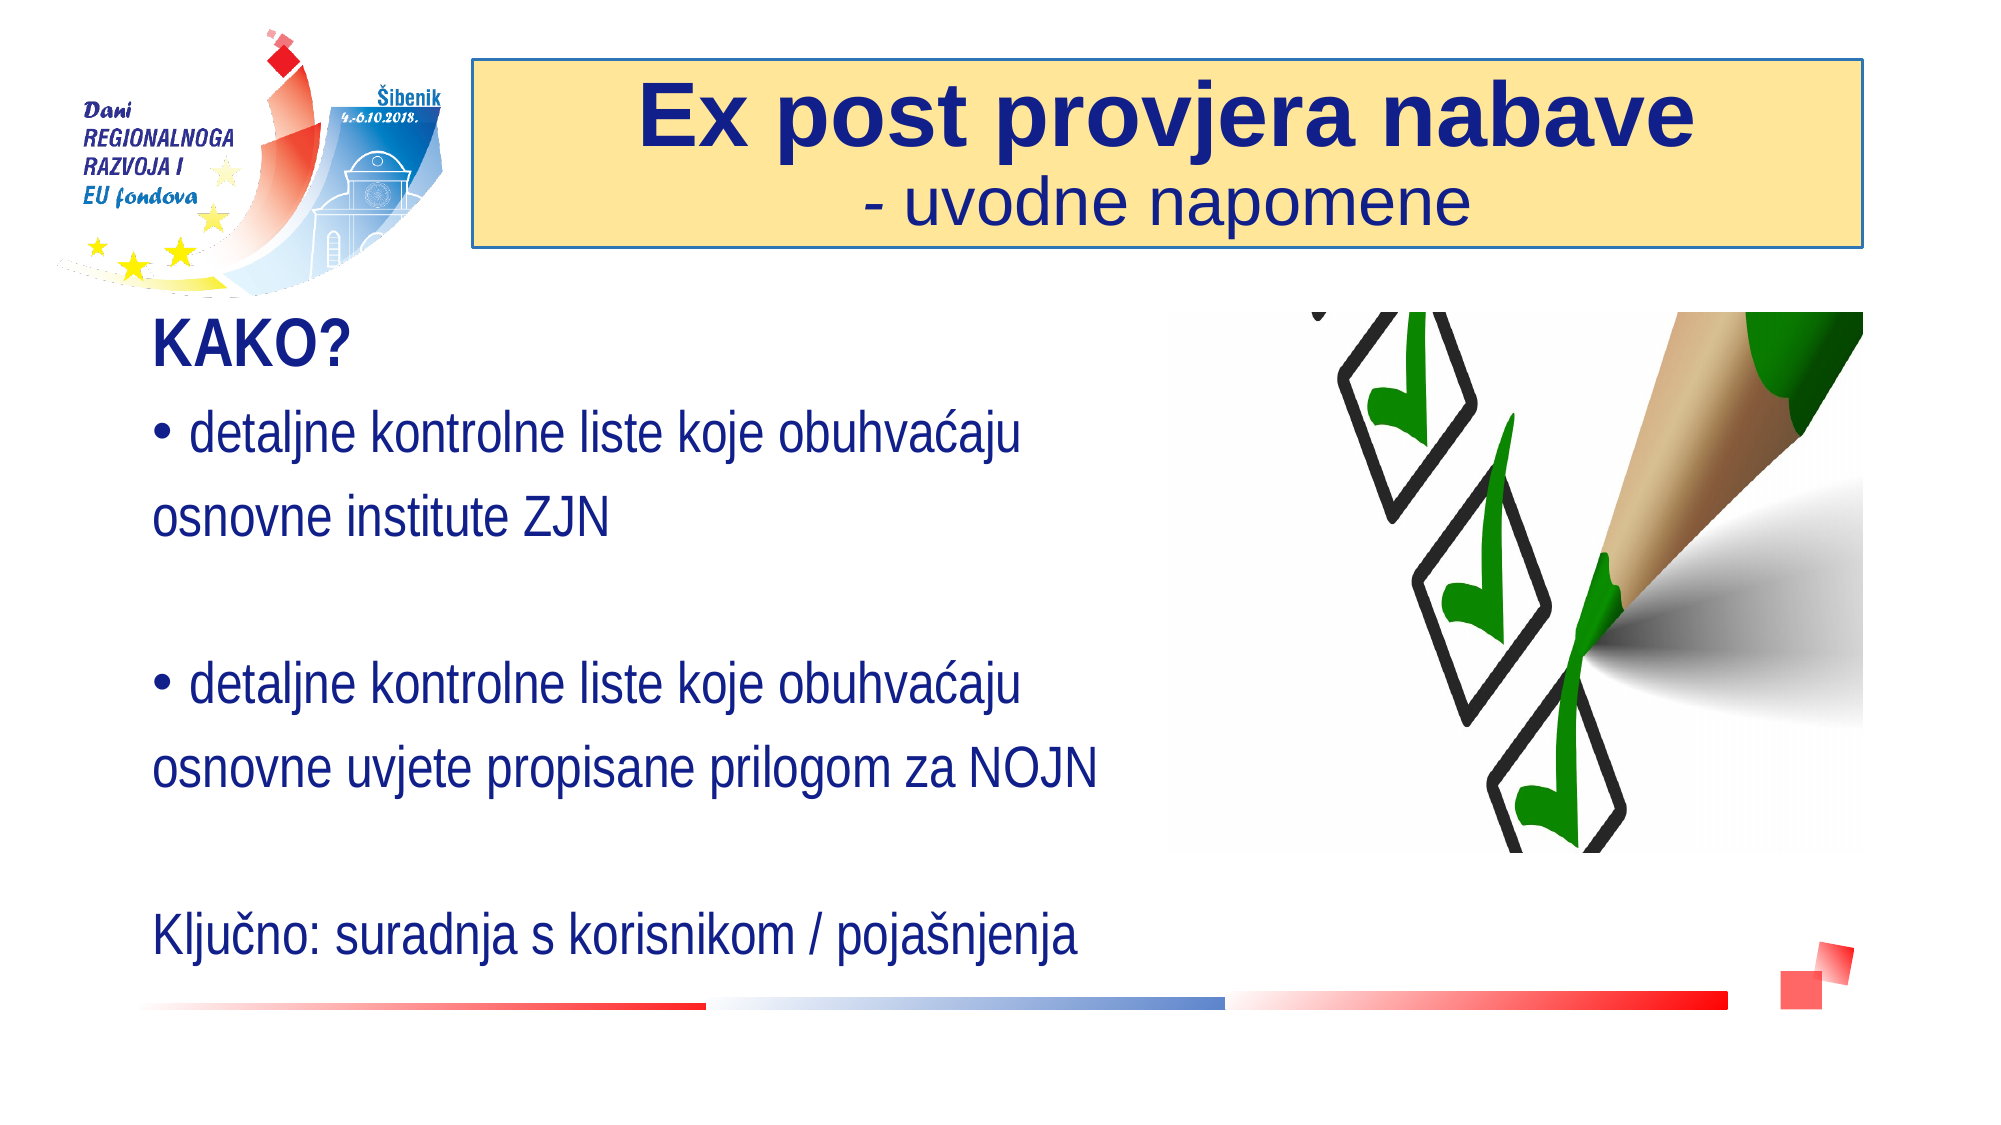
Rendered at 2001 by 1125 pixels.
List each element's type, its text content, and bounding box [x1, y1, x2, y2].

text_box Ex post provjera nabave - uvodne napomene [472, 59, 1863, 248]
picture [0, 0, 498, 332]
list KAKO? detaljne kontrolne liste koje obuhvaćaju osnovne institute ZJN detaljne kontrolne liste koje obuhvaćaju osnovne uvjete propisane prilogom za NOJN Ključno: suradnja s korisnikom / pojašnjenja [137, 299, 1863, 1014]
picture [1167, 312, 1863, 853]
